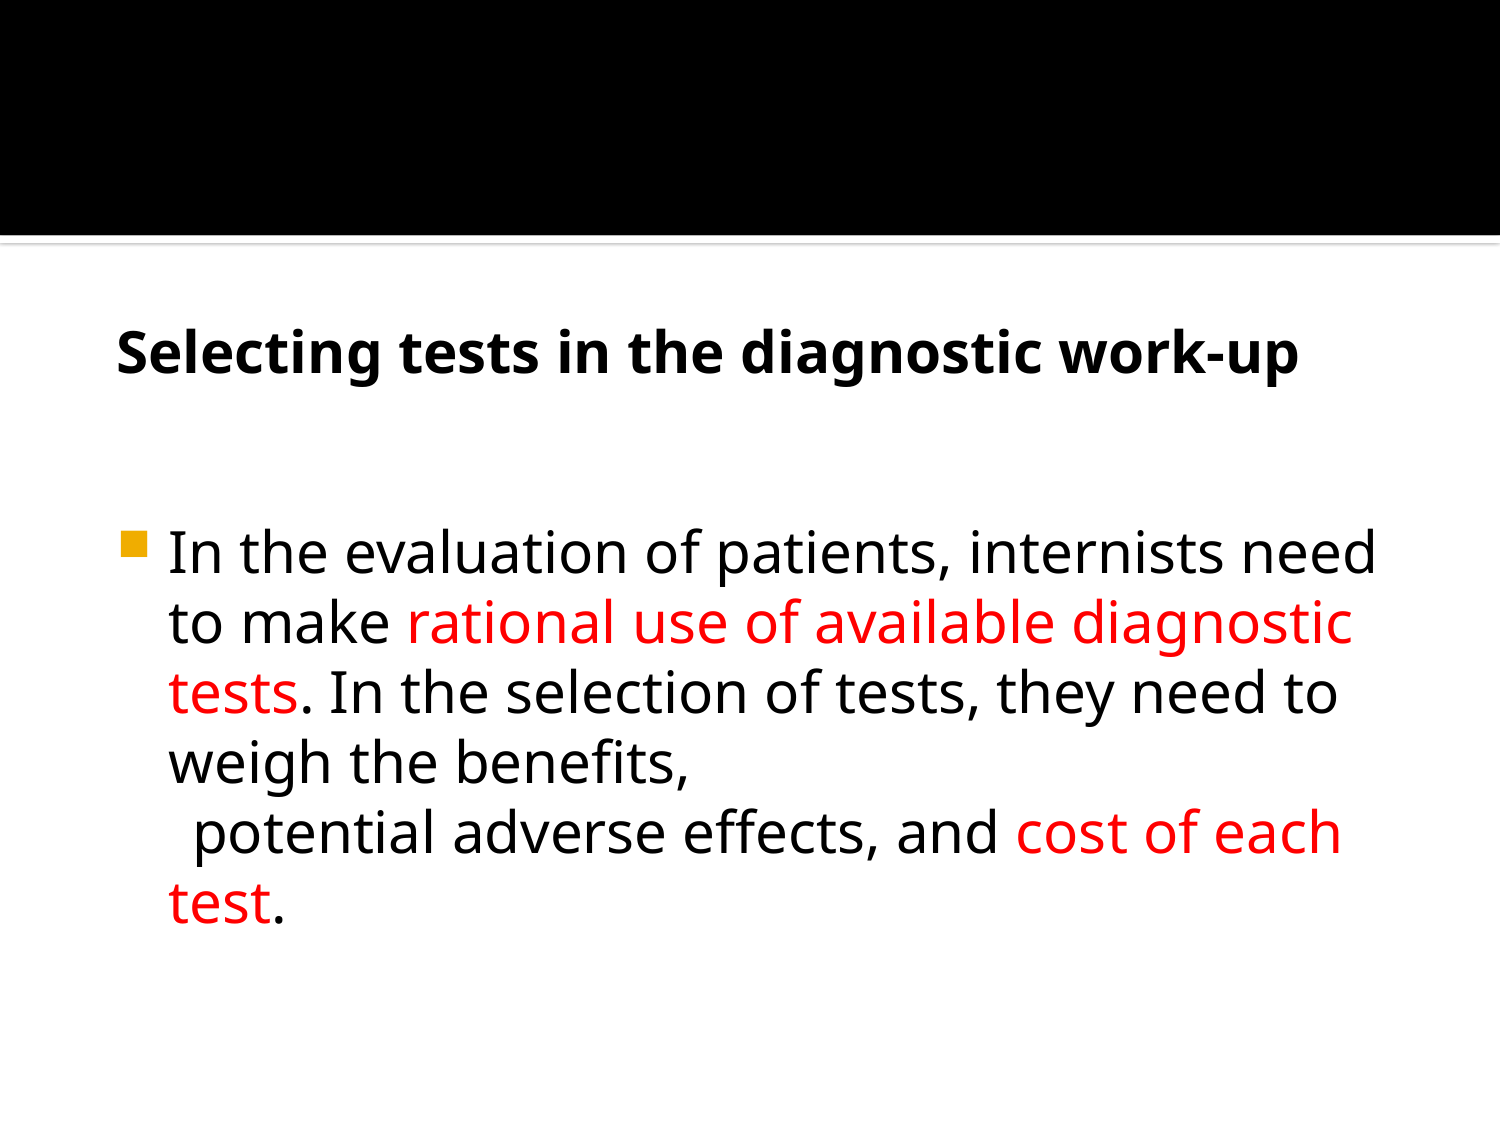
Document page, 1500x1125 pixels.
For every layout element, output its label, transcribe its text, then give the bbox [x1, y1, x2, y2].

list Selecting tests in the diagnostic work-up In the evaluation of patients, internists need to make rational use of available diagnostic tests. In the selection of tests, they need to weigh the benefits, potential adverse effects, and cost of each test. [87, 299, 1400, 970]
